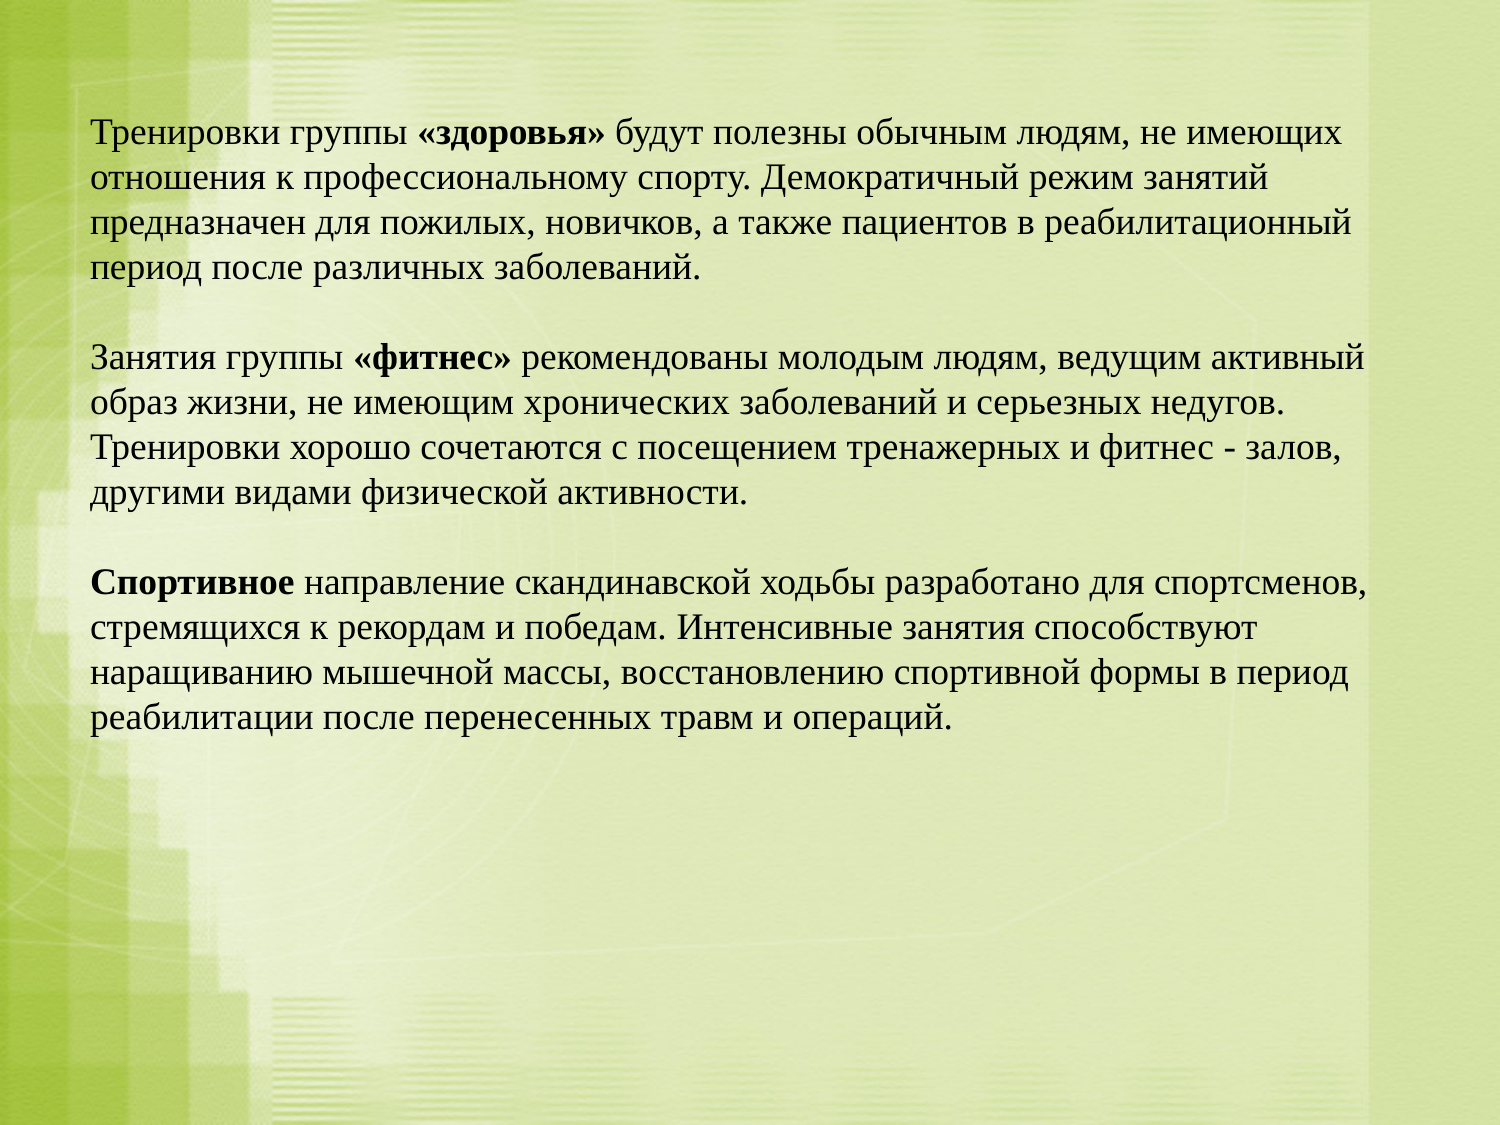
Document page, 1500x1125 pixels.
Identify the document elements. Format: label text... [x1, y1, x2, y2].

picture [0, 0, 1500, 1125]
title Тренировки группы «здоровья» будут полезны обычным людям, не имеющих отношения к профессиональному спорту. Демократичный режим занятий предназначен для пожилых, новичков, а также пациентов в реабилитационный период после различных заболеваний. Занятия группы «фитнес» рекомендованы молодым людям, ведущим активный образ жизни, не имеющим хронических заболеваний и серьезных недугов. Тренировки хорошо сочетаются с посещением тренажерных и фитнес - залов, другими видами физической активности. Спортивное направление скандинавской ходьбы разработано для спортсменов, стремящихся к рекордам и победам. Интенсивные занятия способствуют наращиванию мышечной массы, восстановлению спортивной формы в период реабилитации после перенесенных травм и операций. [74, 58, 1426, 786]
